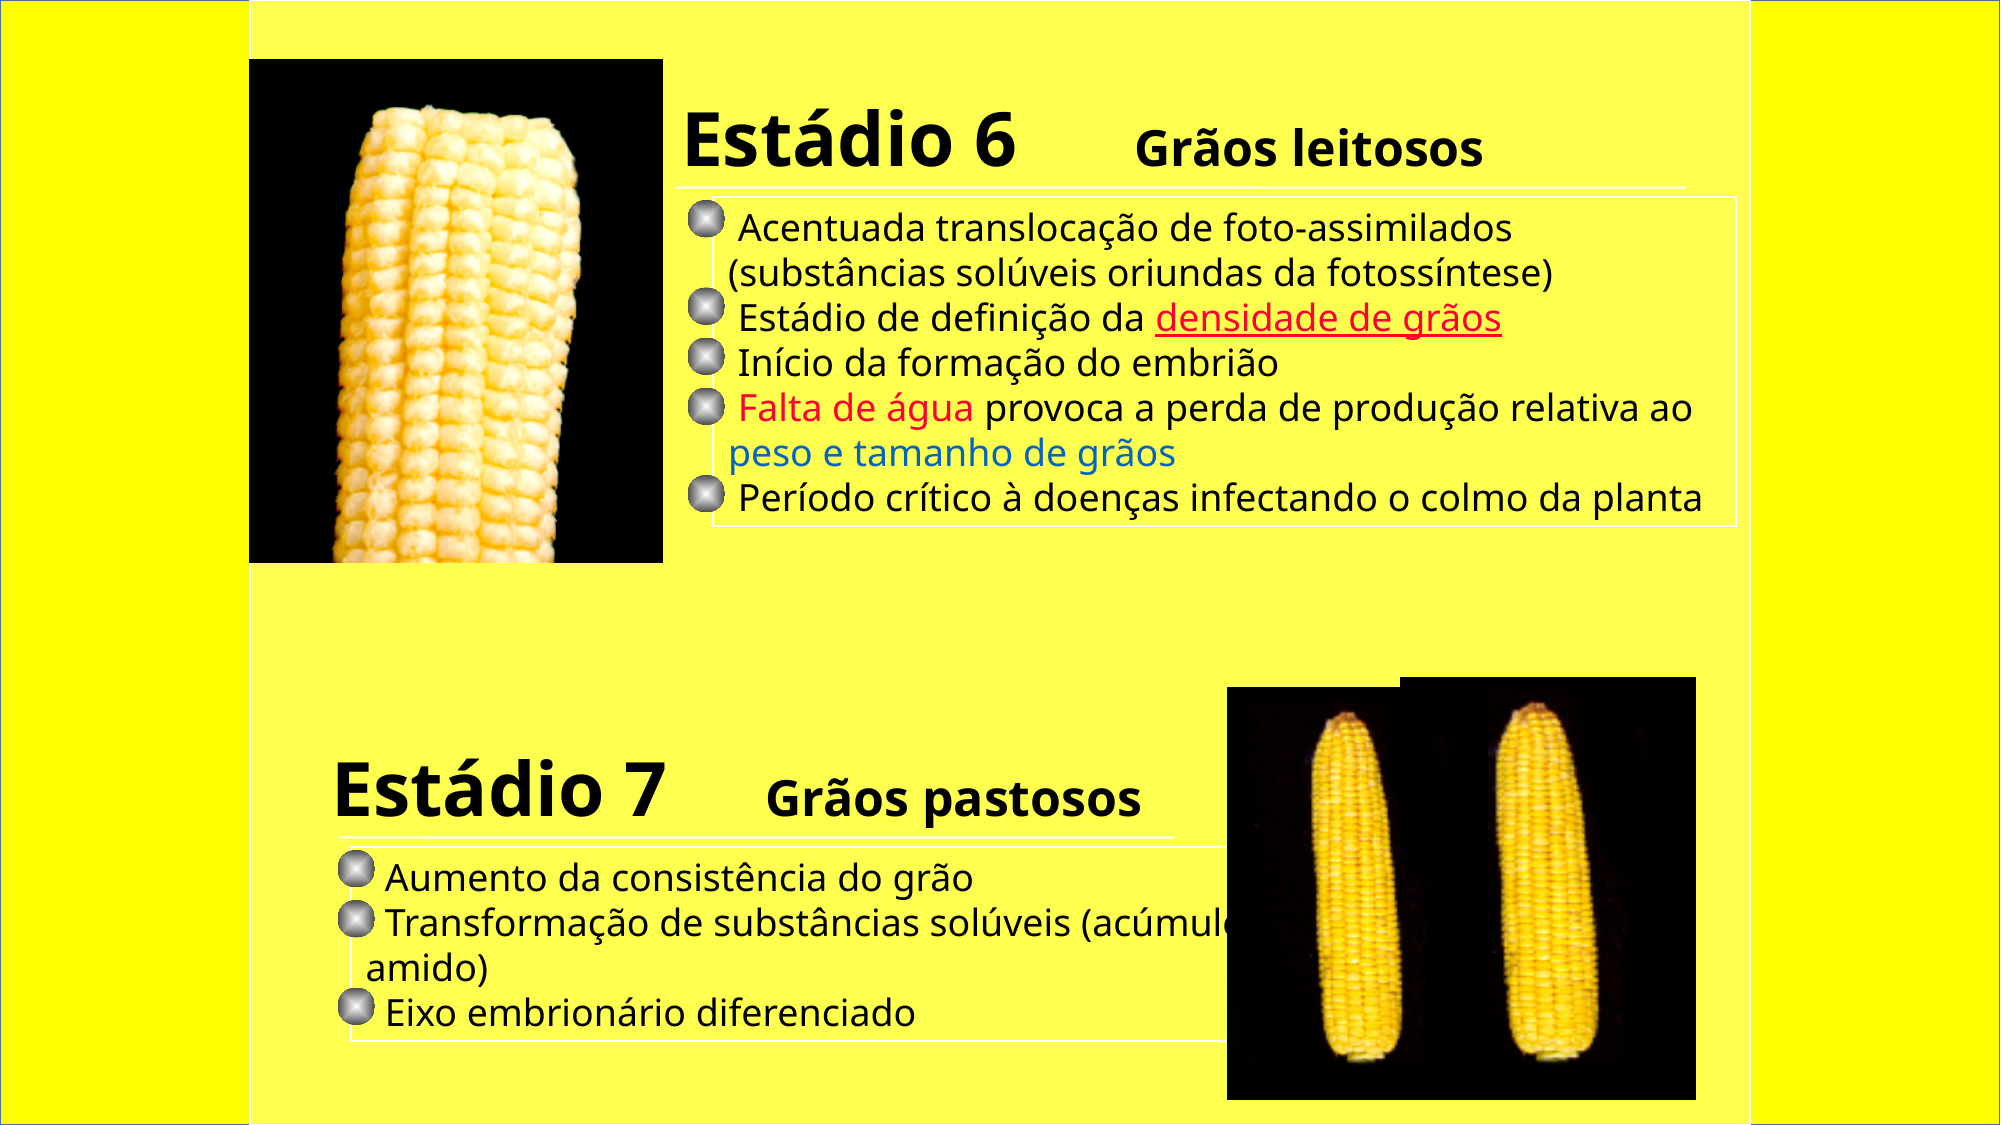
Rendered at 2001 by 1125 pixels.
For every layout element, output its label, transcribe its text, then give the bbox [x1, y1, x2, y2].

text_box [0, 0, 249, 1125]
text_box [687, 287, 726, 325]
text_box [316, 677, 1696, 1100]
text_box [687, 200, 726, 238]
text_box [687, 474, 726, 513]
text_box Estádio 6 Grãos leitosos [666, 84, 1739, 189]
text_box [687, 387, 726, 426]
text_box Acentuada translocação de foto-assimilados (substâncias solúveis oriundas da fotossíntese) Estádio de definição da densidade de grãos Início da formação do embrião Falta de água provoca a perda de produção relativa ao peso e tamanho de grãos Período crítico à doenças infectando o colmo da planta [713, 196, 1736, 527]
text_box [249, 0, 1750, 1125]
picture [249, 59, 663, 563]
text_box [687, 337, 726, 376]
text_box [1750, 0, 2000, 1125]
